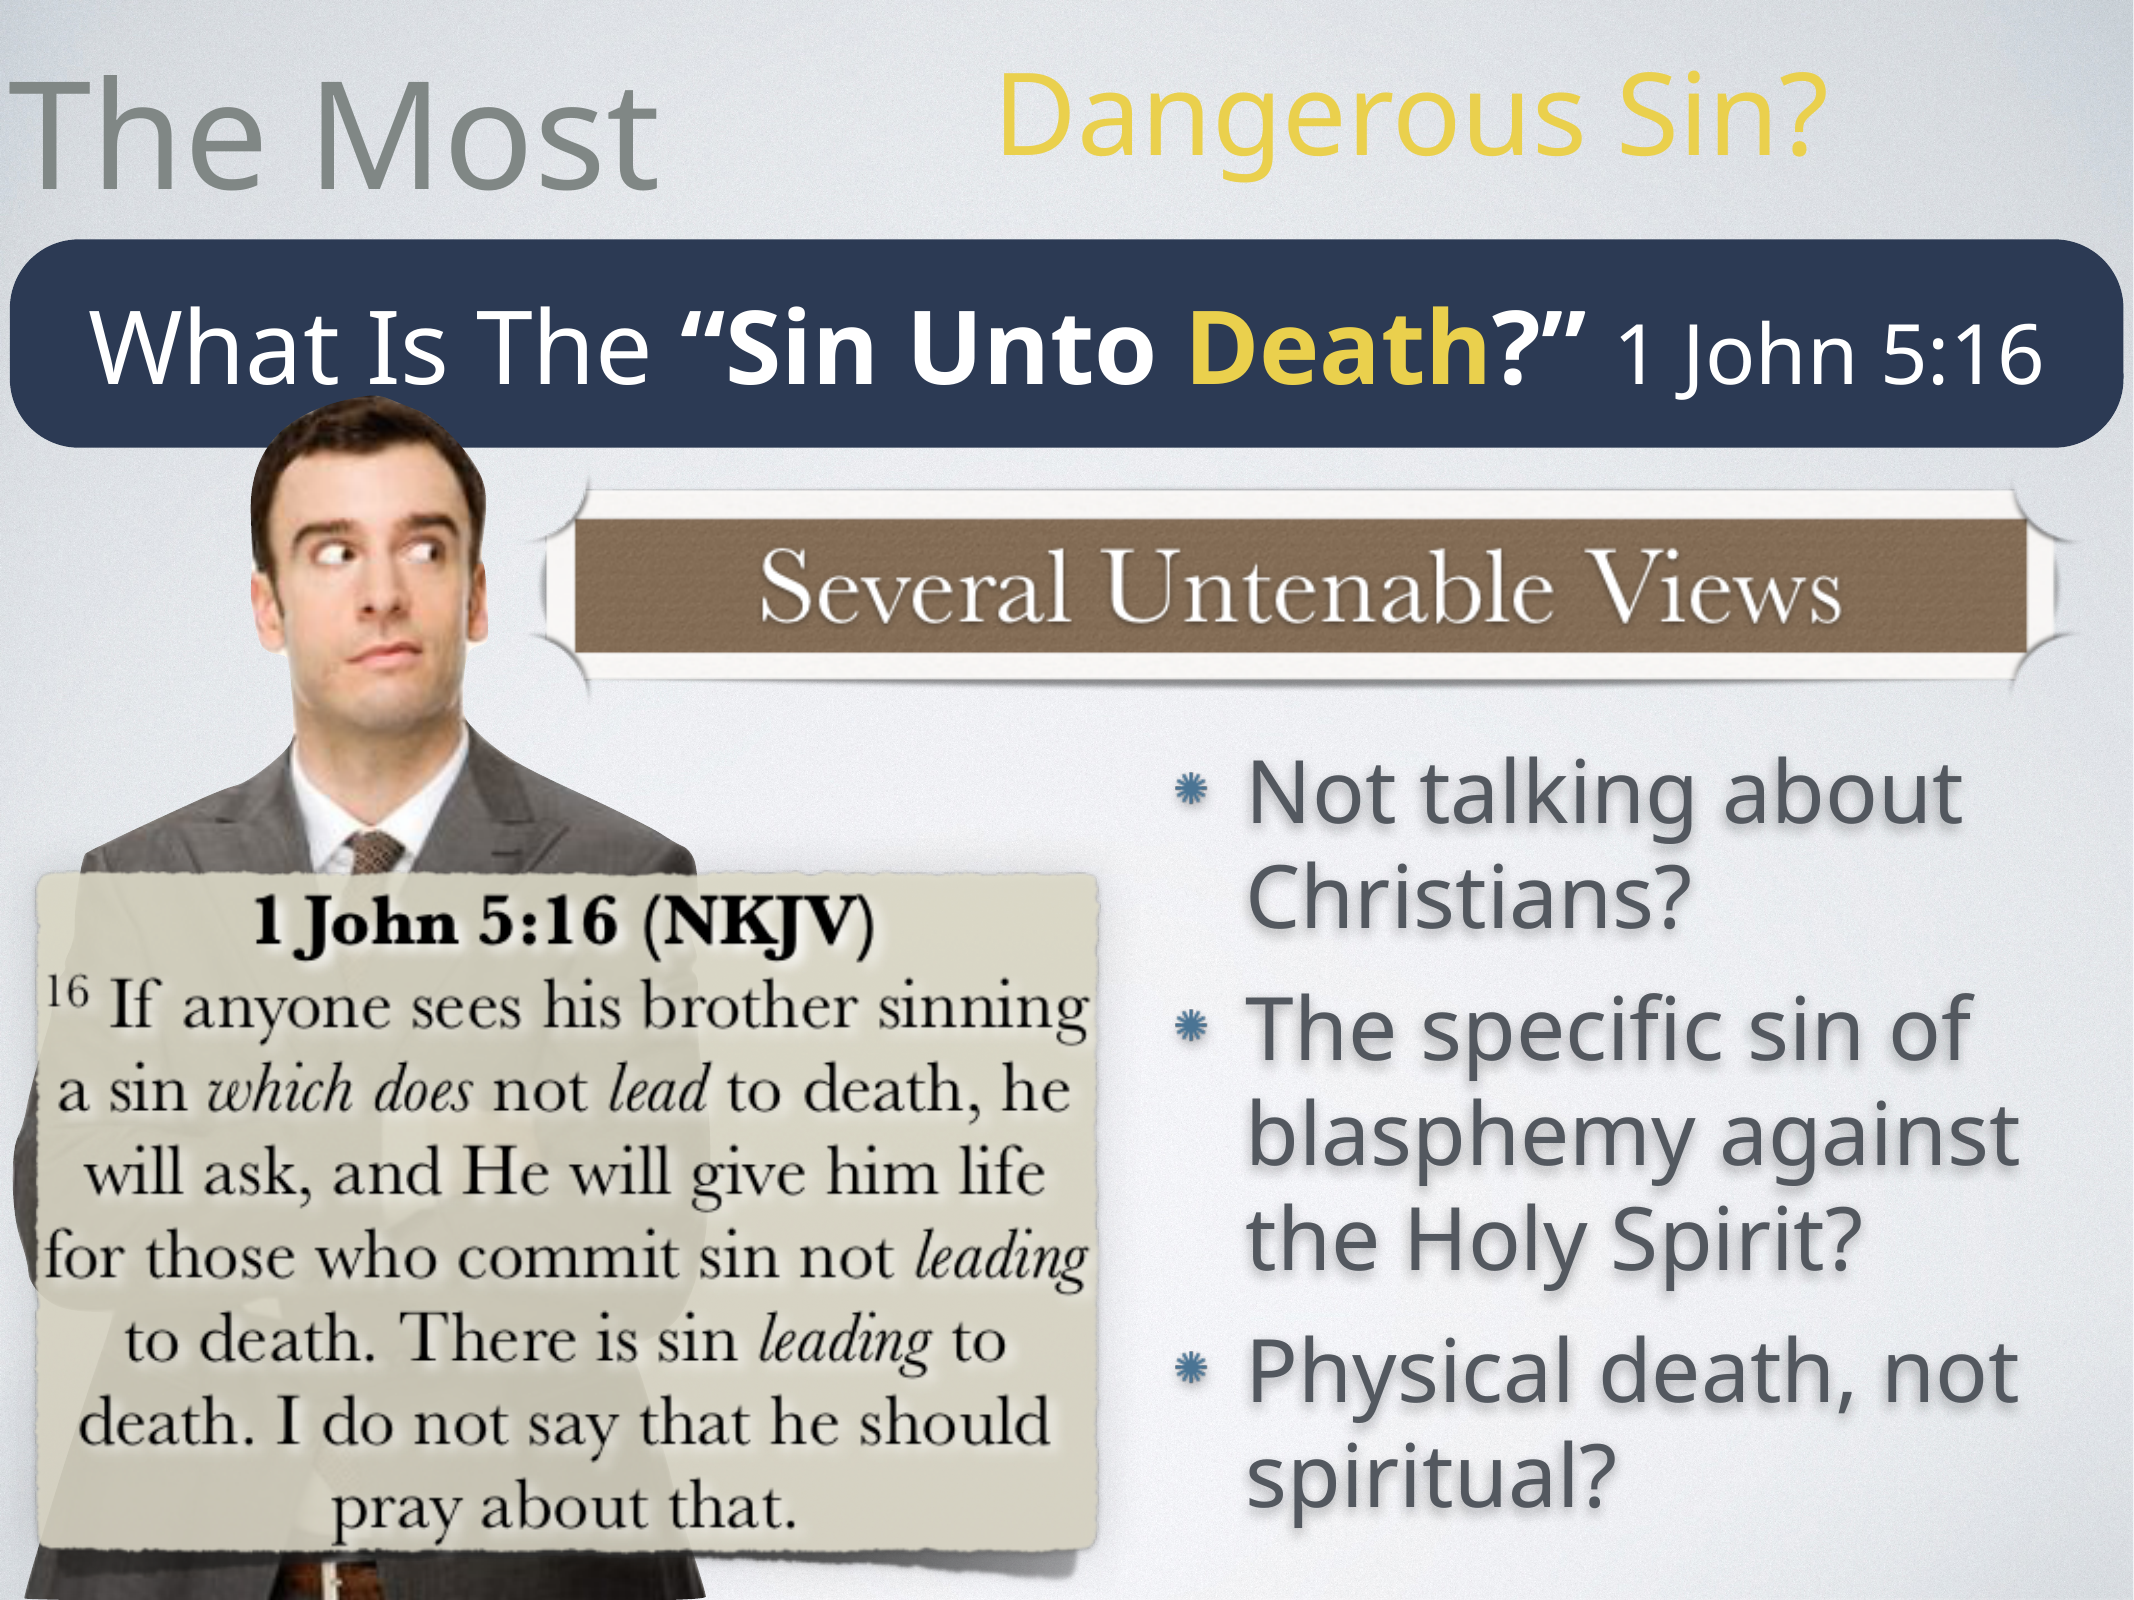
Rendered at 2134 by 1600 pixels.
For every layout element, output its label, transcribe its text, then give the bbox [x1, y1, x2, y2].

text_box What Is The “Sin Unto Death?” 1 John 5:16 [9, 239, 2124, 448]
text_box Dangerous Sin? [706, 34, 2134, 185]
picture [0, 0, 2134, 1600]
text_box The Most [1, 33, 706, 227]
text_box Not talking about Christians? The specific sin of blasphemy against the Holy Spirit? Physical death, not spiritual? [1168, 729, 2105, 1532]
